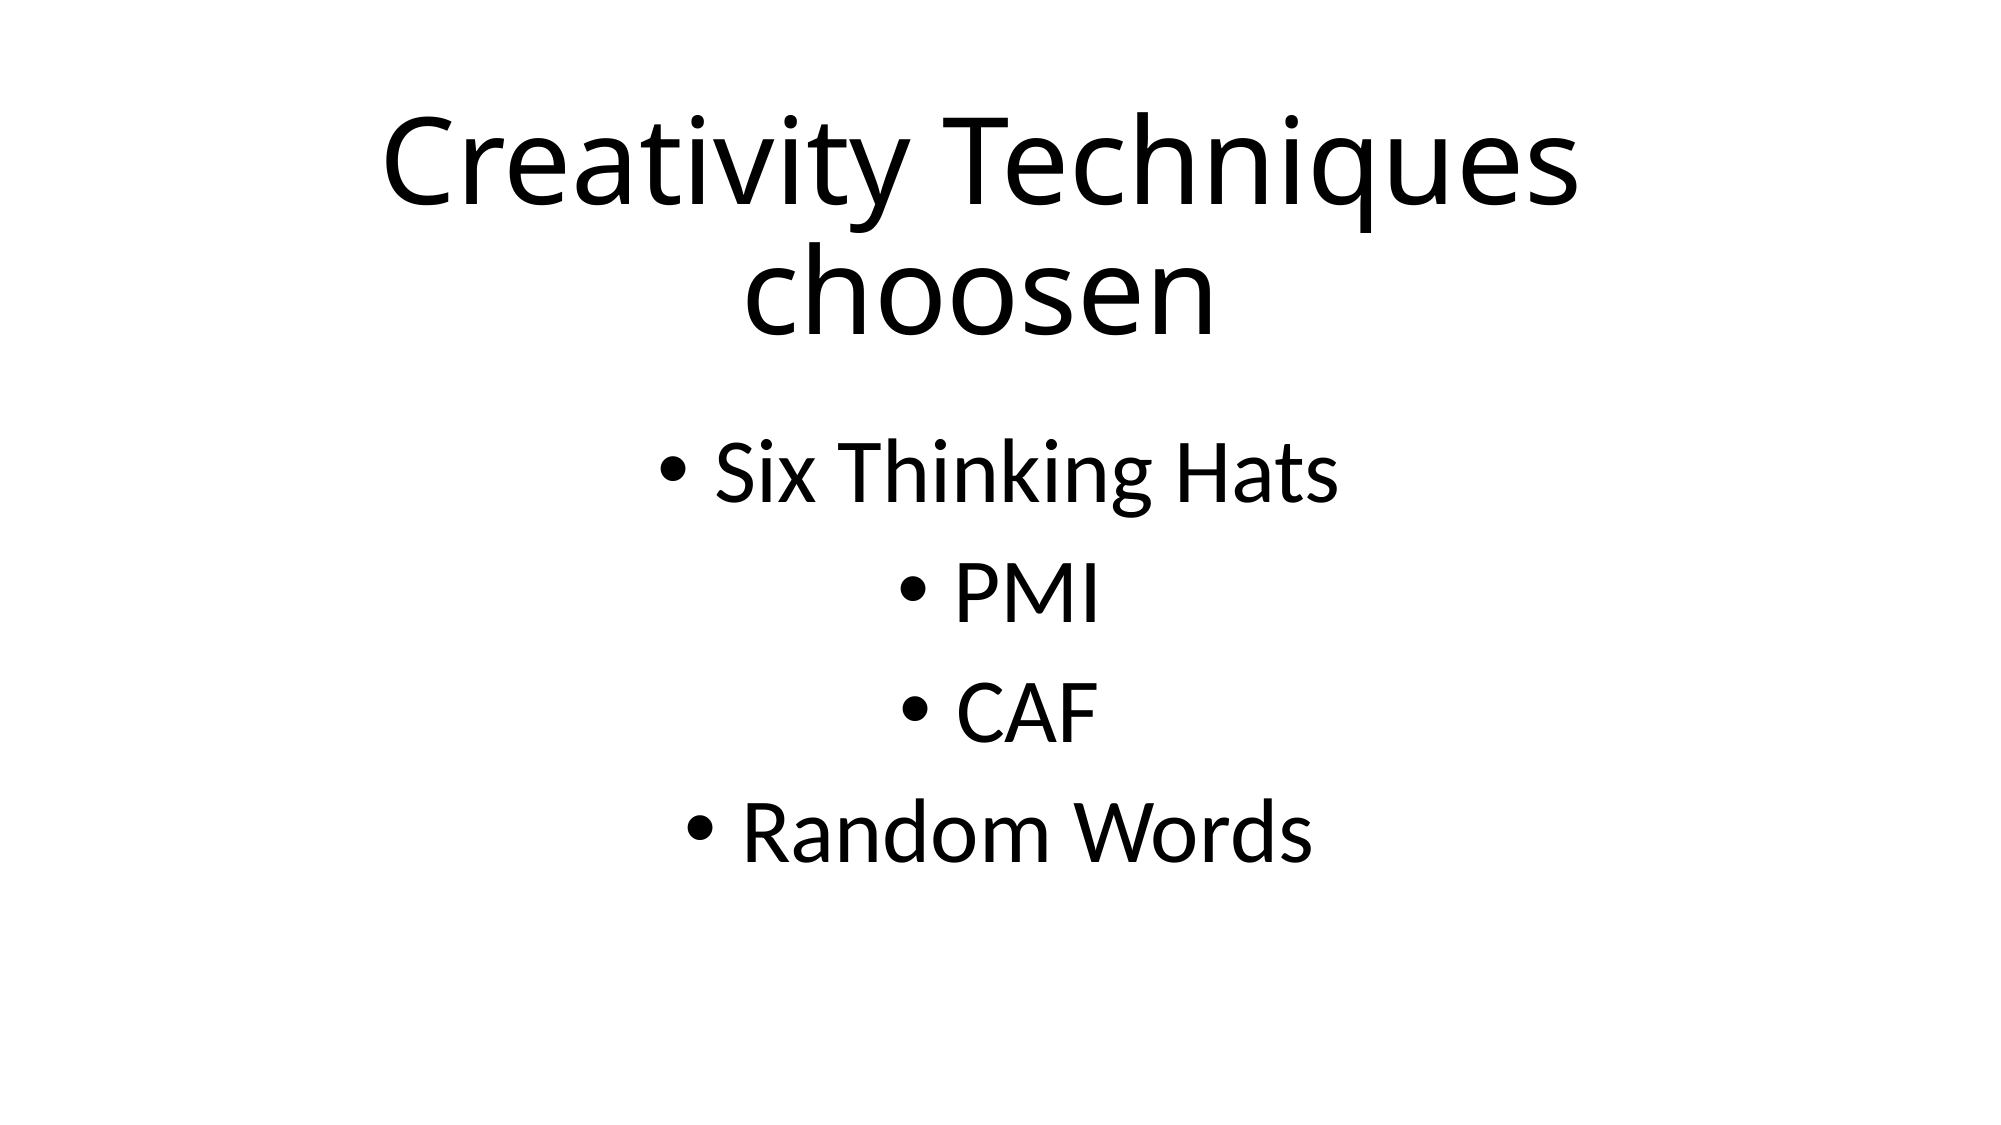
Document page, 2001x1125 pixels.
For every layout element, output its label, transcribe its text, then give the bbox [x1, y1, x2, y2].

subtitle Six Thinking Hats PMI CAF Random Words [249, 416, 1750, 1026]
title Creativity Techniques choosen [212, 68, 1750, 369]
